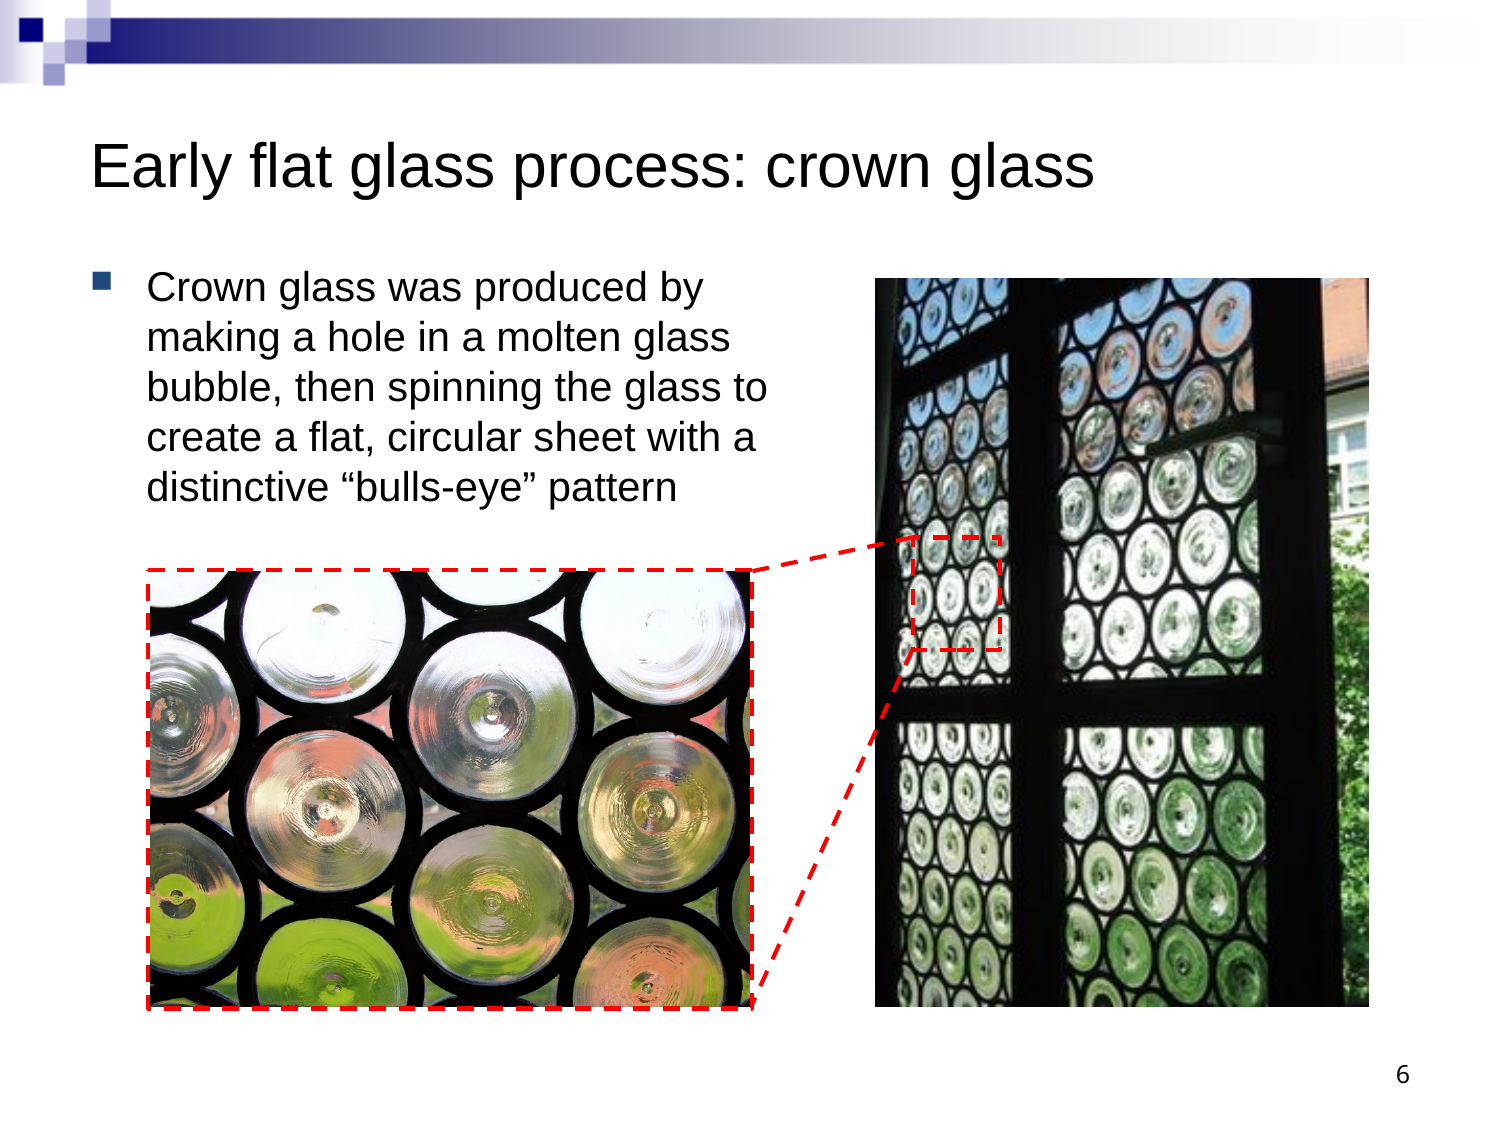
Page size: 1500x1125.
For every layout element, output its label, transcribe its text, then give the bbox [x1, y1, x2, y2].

slide_number 6 [1074, 1024, 1426, 1101]
list Crown glass was produced by making a hole in a molten glass bubble, then spinning the glass to create a flat, circular sheet with a distinctive “bulls-eye” pattern [74, 252, 788, 998]
picture [0, 0, 1500, 1125]
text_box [750, 649, 913, 1007]
title Early flat glass process: crown glass [74, 74, 1401, 251]
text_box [749, 537, 913, 572]
